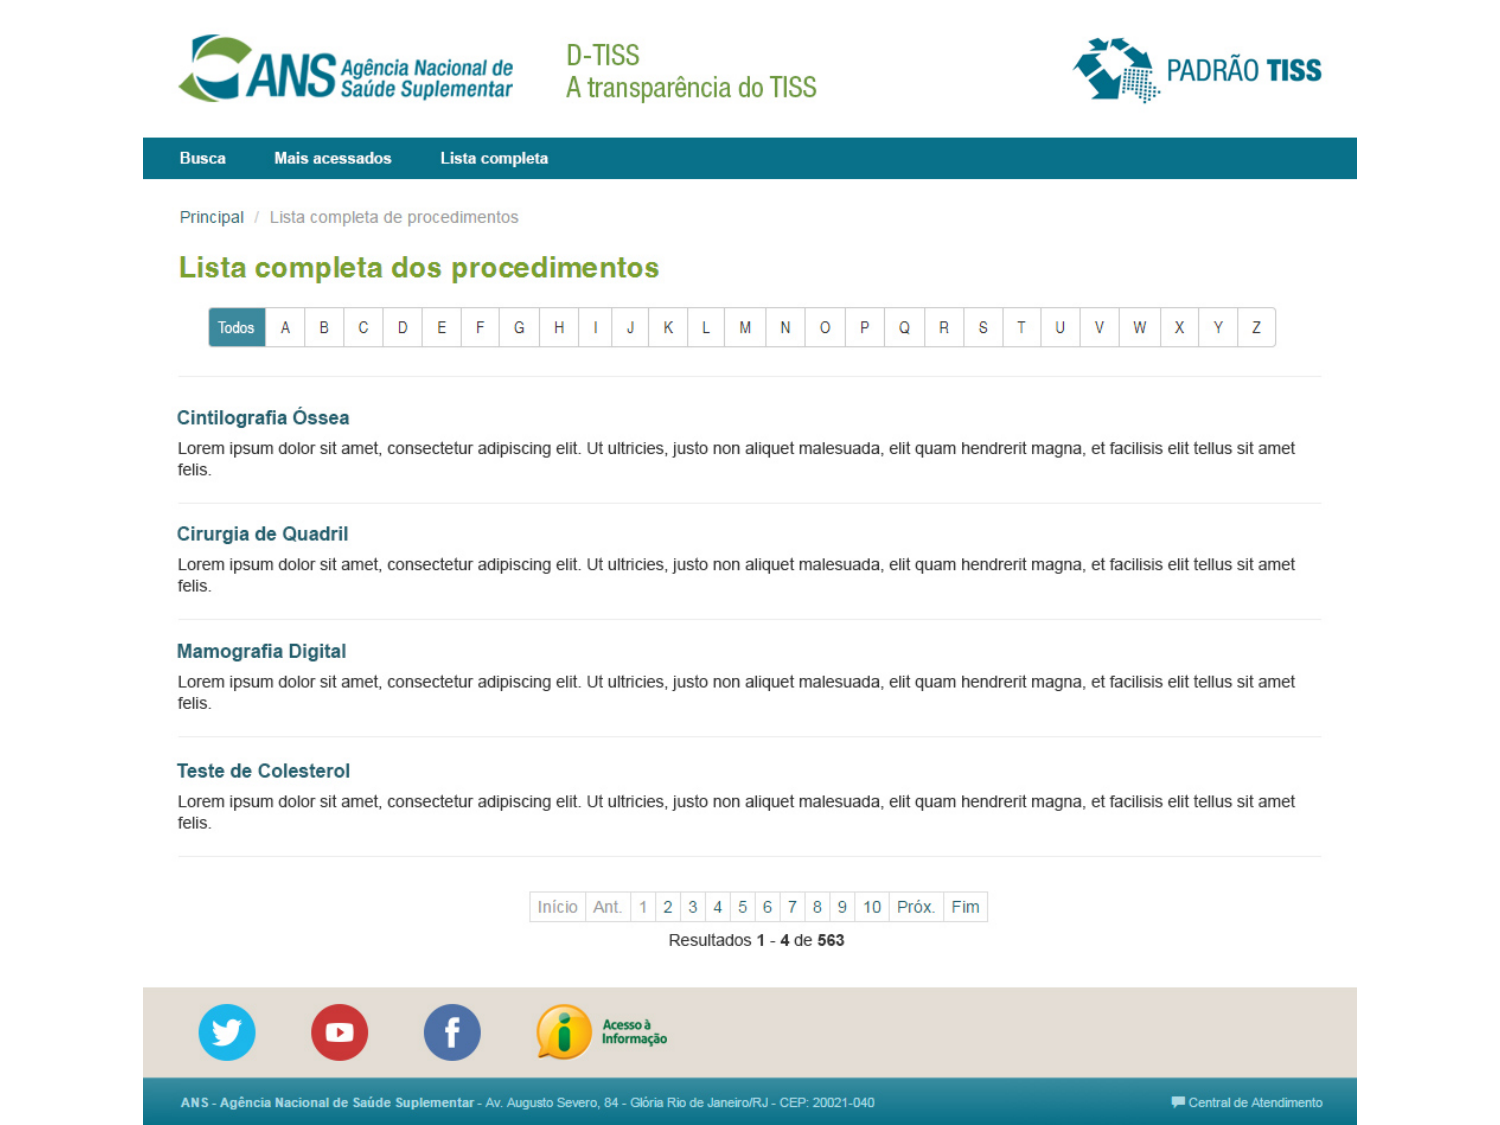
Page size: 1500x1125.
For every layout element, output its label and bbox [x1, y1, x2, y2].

picture [143, 179, 1357, 1125]
picture [480, 151, 548, 167]
picture [177, 152, 226, 166]
picture [449, 151, 476, 163]
picture [273, 151, 309, 165]
picture [143, 0, 1357, 139]
picture [313, 152, 391, 165]
picture [440, 152, 445, 163]
